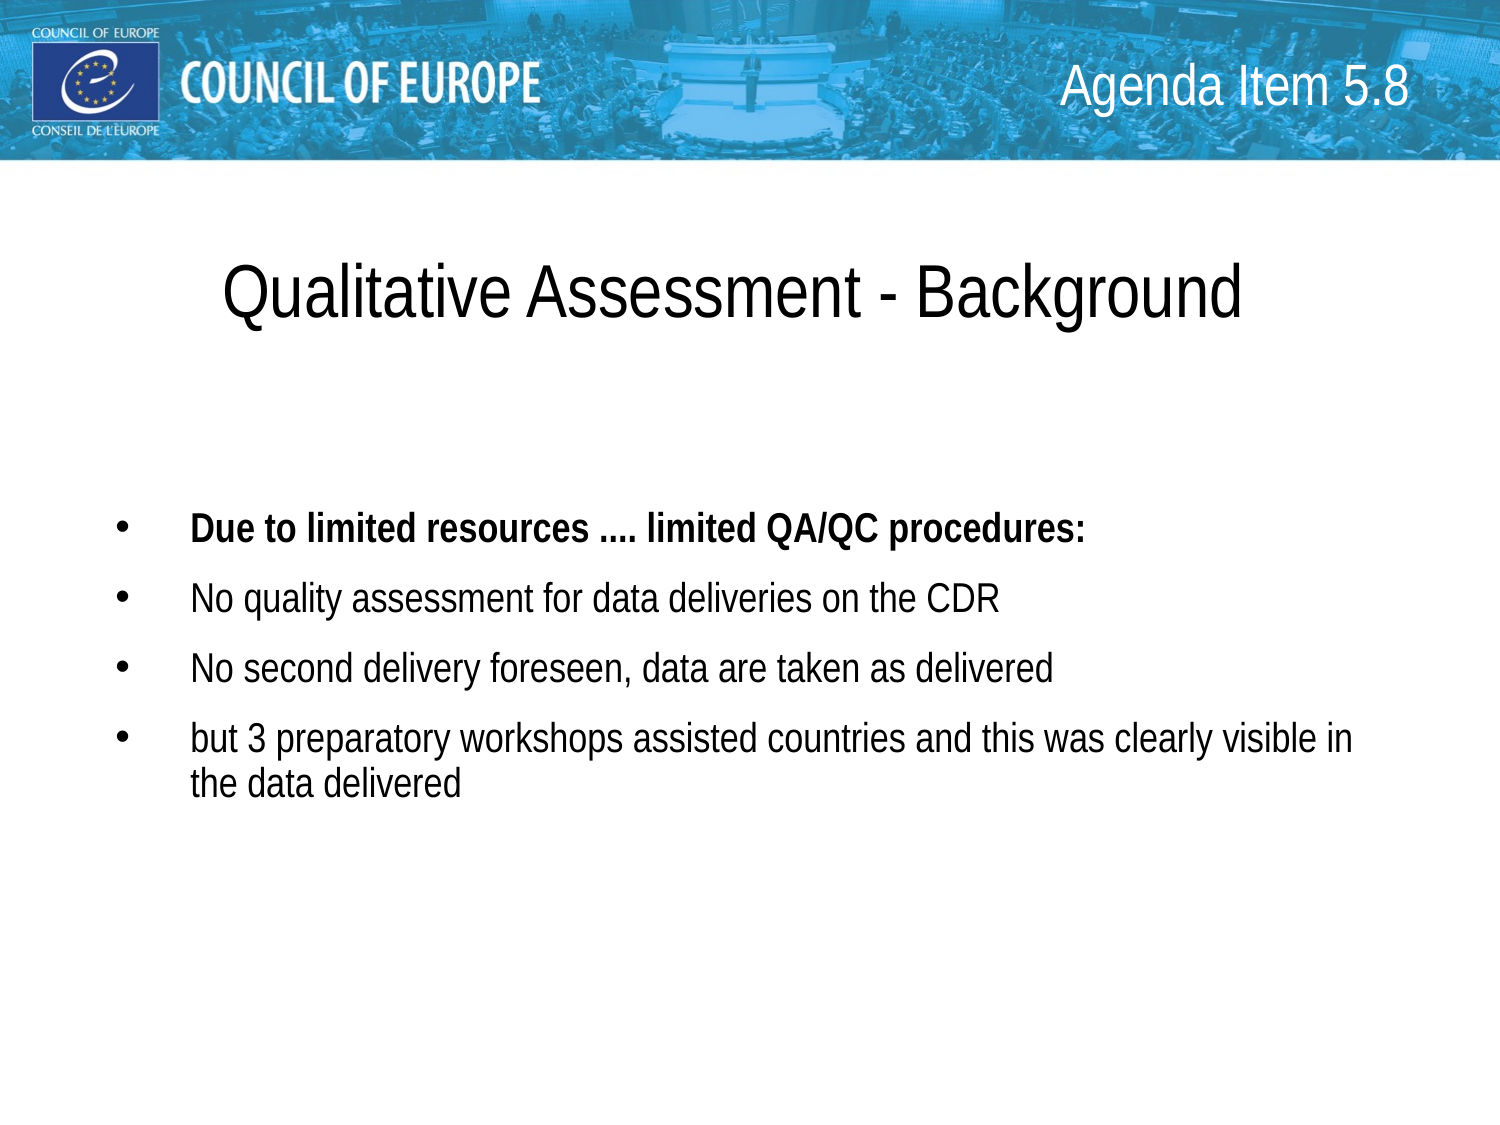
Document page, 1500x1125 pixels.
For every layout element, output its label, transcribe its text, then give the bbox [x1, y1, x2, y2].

title Agenda Item 5.8 [733, 45, 1425, 128]
picture [0, 0, 1500, 1125]
text_box Qualitative Assessment - Background [18, 239, 1449, 348]
text_box Due to limited resources .... limited QA/QC procedures: No quality assessment for data deliveries on the CDR No second delivery foreseen, data are taken as delivered but 3 preparatory workshops assisted countries and this was clearly visible in the data delivered [100, 353, 1400, 959]
